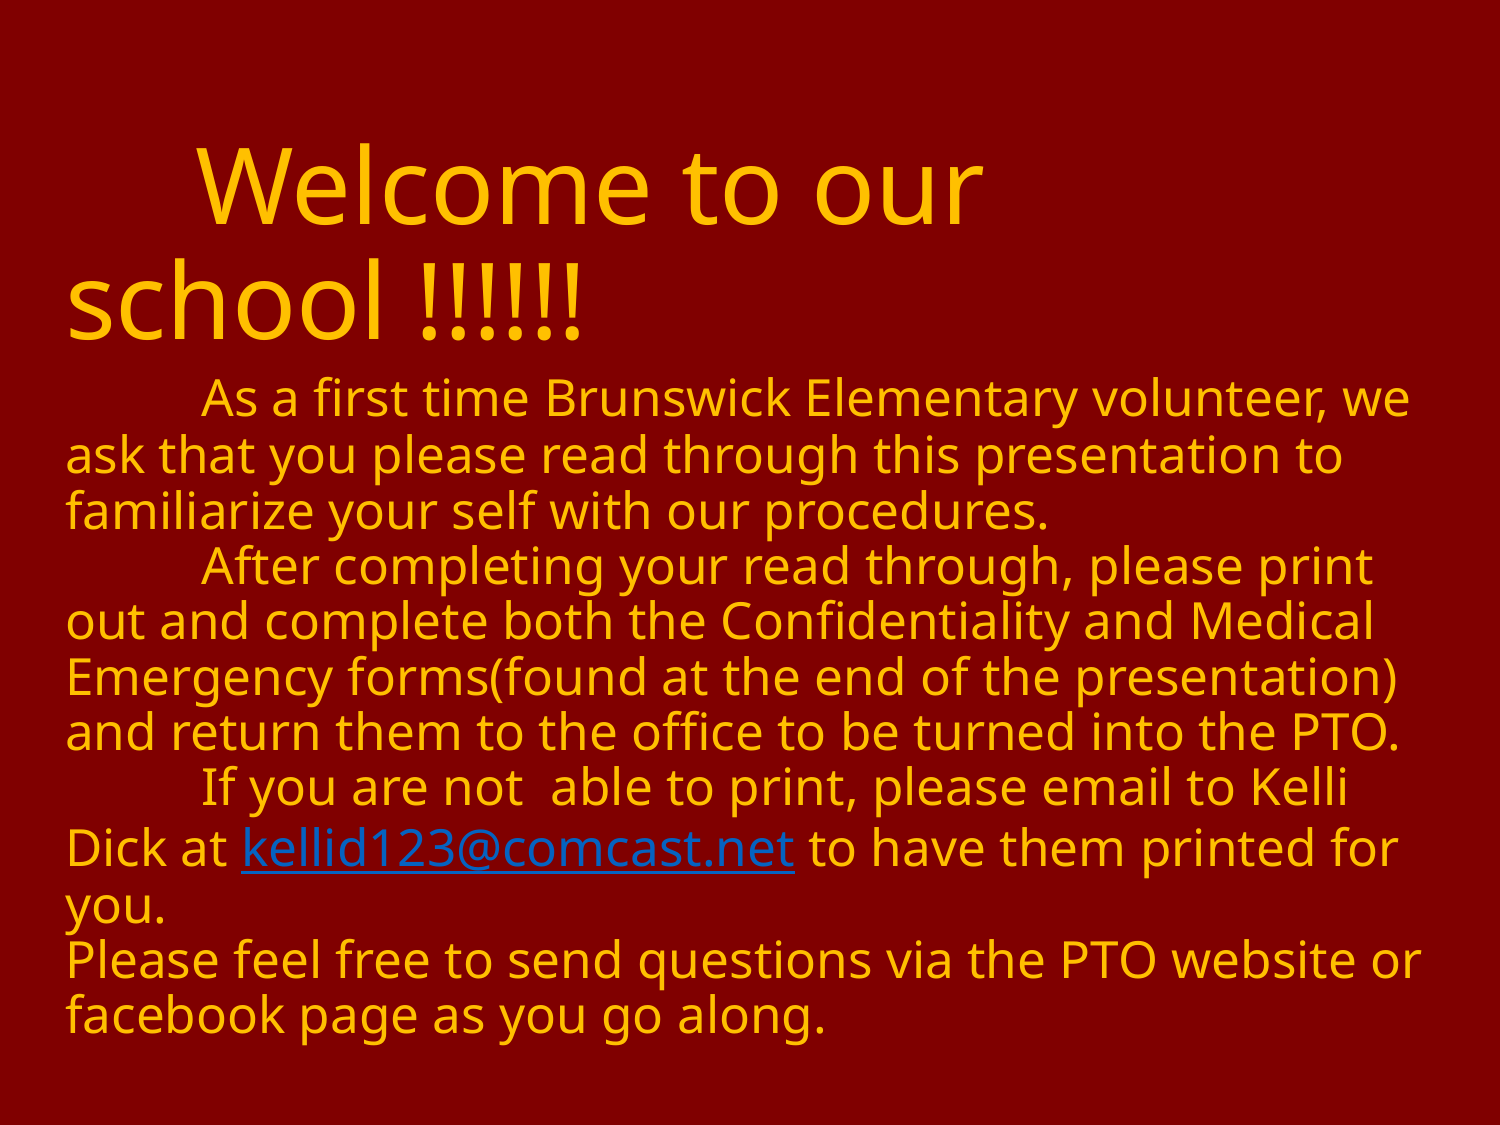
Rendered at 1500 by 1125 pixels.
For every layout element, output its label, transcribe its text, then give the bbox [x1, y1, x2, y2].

title Welcome to our school !!!!!! As a first time Brunswick Elementary volunteer, we ask that you please read through this presentation to familiarize your self with our procedures. After completing your read through, please print out and complete both the Confidentiality and Medical Emergency forms(found at the end of the presentation) and return them to the office to be turned into the PTO. If you are not able to print, please email to Kelli Dick at kellid123@comcast.net to have them printed for you. Please feel free to send questions via the PTO website or facebook page as you go along. [50, 115, 1463, 1063]
